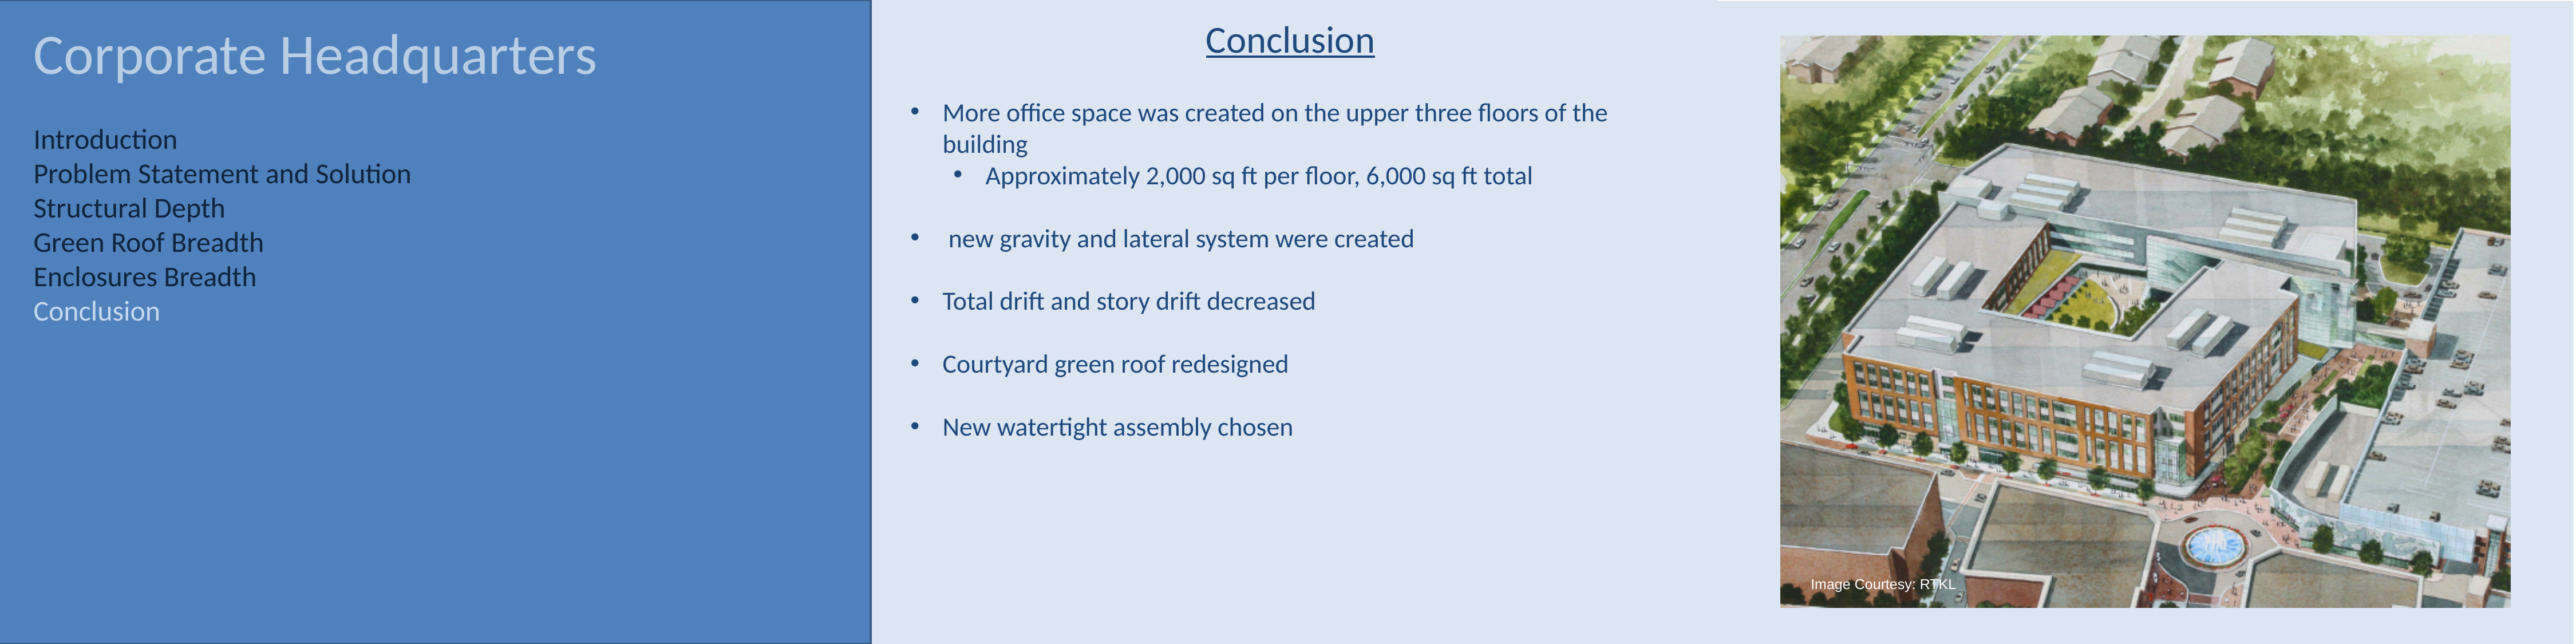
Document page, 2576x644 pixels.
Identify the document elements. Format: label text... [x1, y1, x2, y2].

picture [1780, 35, 2511, 608]
text_box Conclusion [889, 10, 1692, 65]
text_box Corporate Headquarters Introduction Problem Statement and Solution Structural Depth Green Roof Breadth Enclosures Breadth Conclusion [25, 13, 827, 365]
text_box [873, 0, 1713, 644]
text_box More office space was created on the upper three floors of the building Approximately 2,000 sq ft per floor, 6,000 sq ft total new gravity and lateral system were created Total drift and story drift decreased Courtyard green roof redesigned New watertight assembly chosen [902, 90, 1632, 603]
text_box [1713, 0, 2574, 644]
text_box [0, 0, 872, 644]
